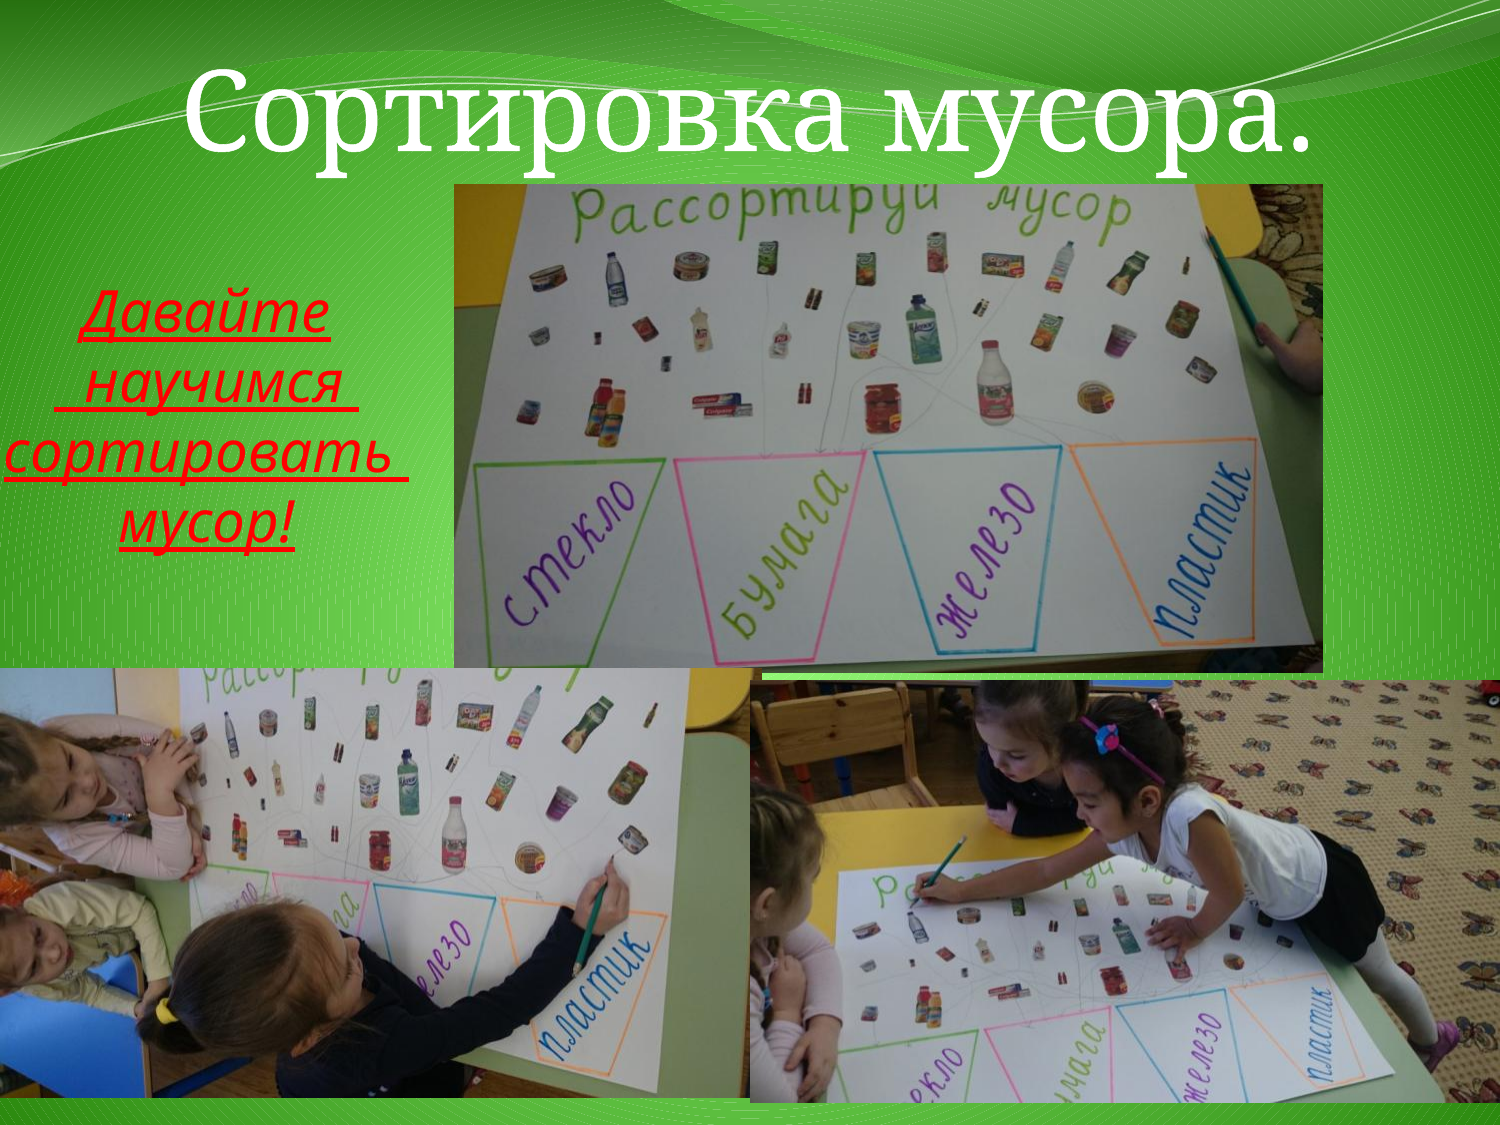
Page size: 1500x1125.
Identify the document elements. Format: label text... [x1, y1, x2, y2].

text_box Давайте научимся сортировать мусор! [0, 267, 443, 562]
picture [0, 184, 1500, 1103]
text_box Сортировка мусора. [165, 30, 1331, 181]
